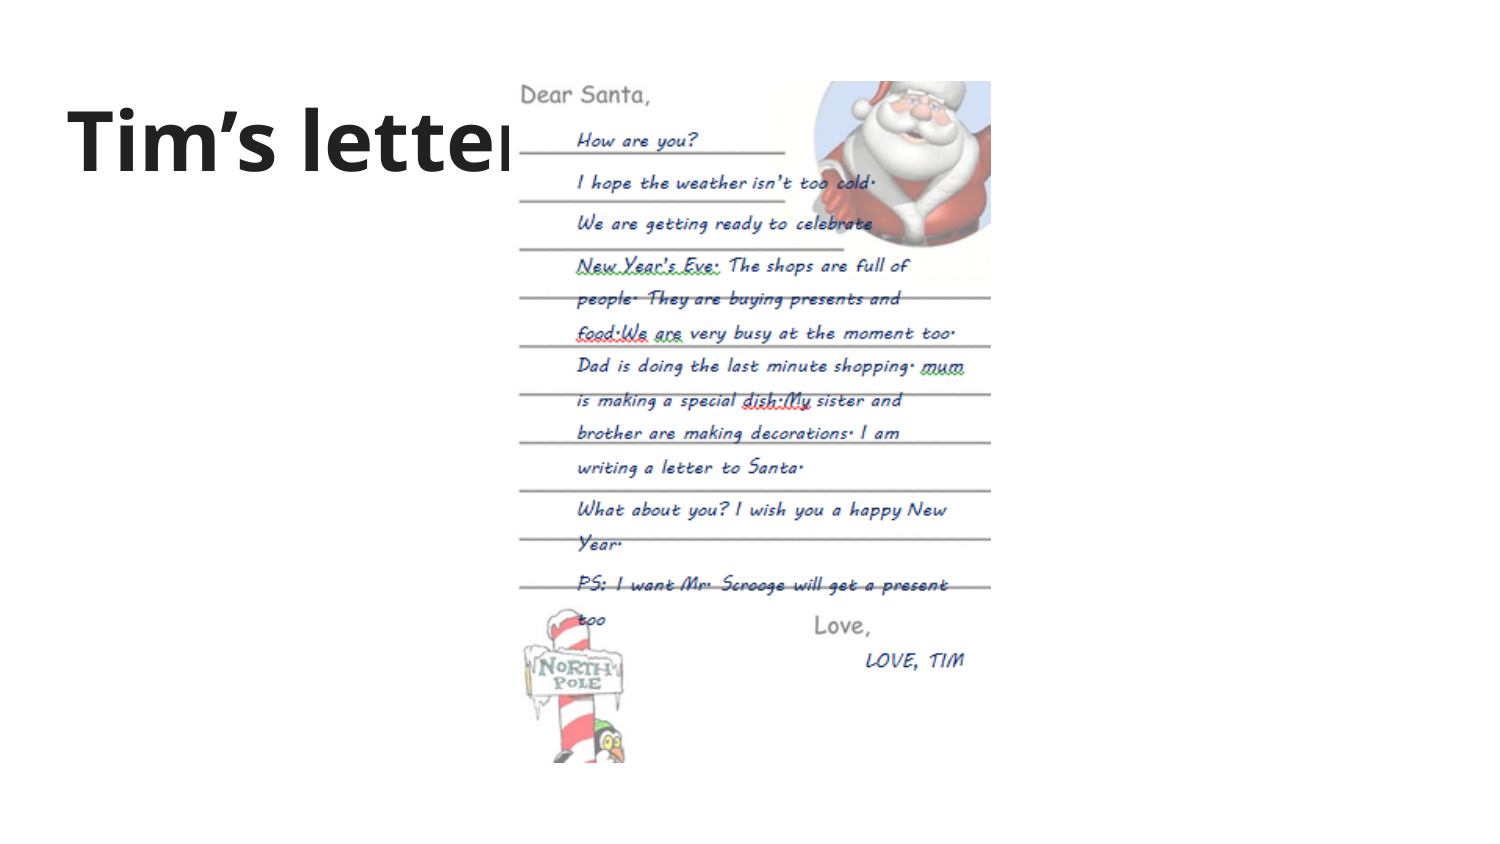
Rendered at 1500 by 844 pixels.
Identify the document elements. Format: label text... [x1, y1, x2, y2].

title Tim’s letter [51, 72, 1449, 580]
picture [509, 80, 991, 763]
